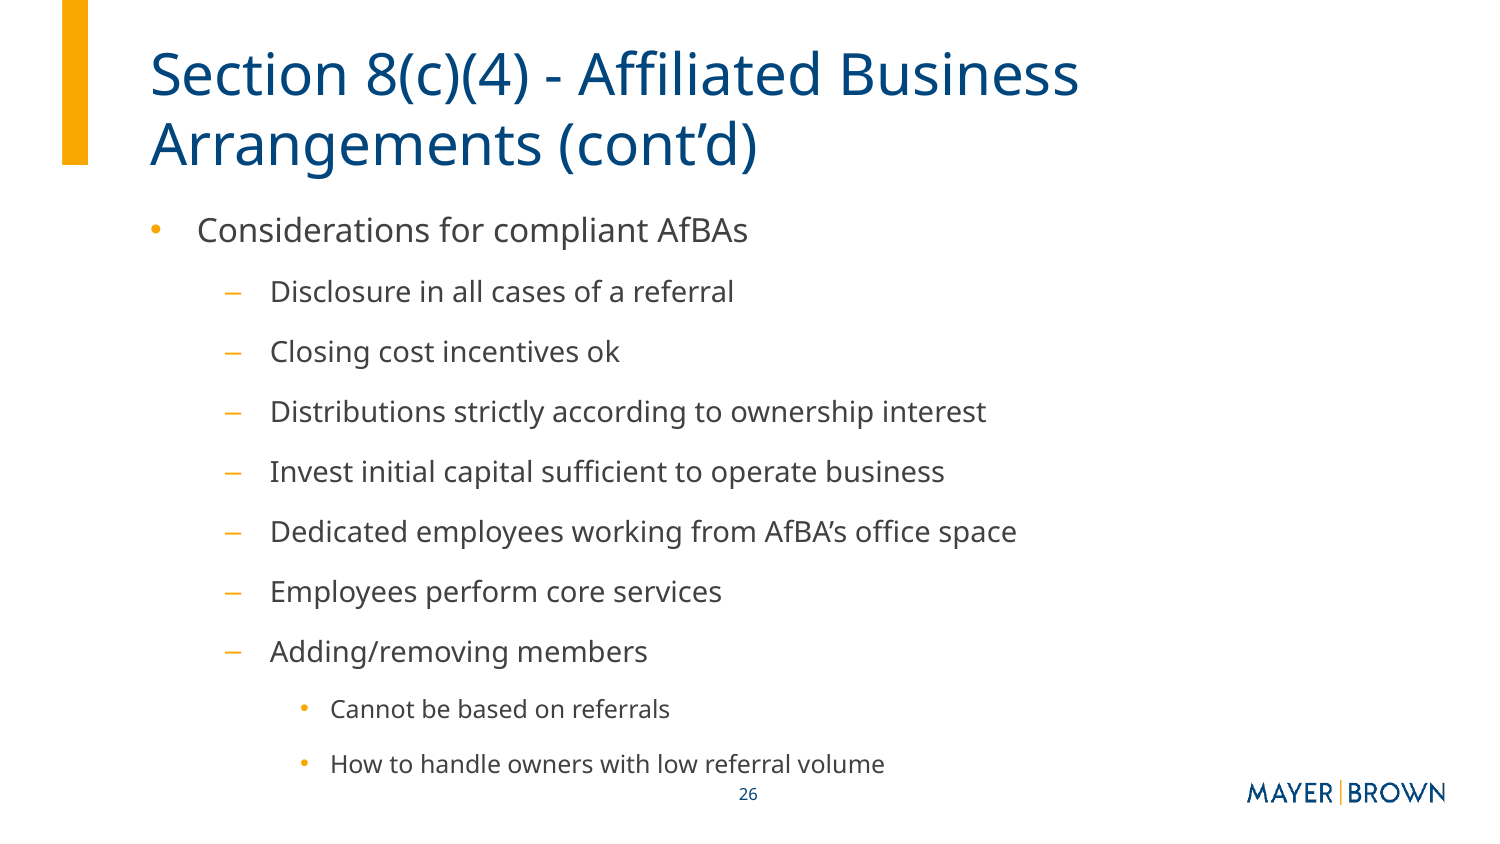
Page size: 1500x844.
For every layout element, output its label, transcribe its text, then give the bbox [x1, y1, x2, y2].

slide_number 26 [673, 782, 824, 808]
list Considerations for compliant AfBAs Disclosure in all cases of a referral Closing cost incentives ok Distributions strictly according to ownership interest Invest initial capital sufficient to operate business Dedicated employees working from AfBA’s office space Employees perform core services Adding/removing members Cannot be based on referrals How to handle owners with low referral volume [150, 208, 1350, 751]
picture [1247, 780, 1445, 805]
title Section 8(c)(4) - Affiliated Business Arrangements (cont’d) [150, 42, 1350, 178]
